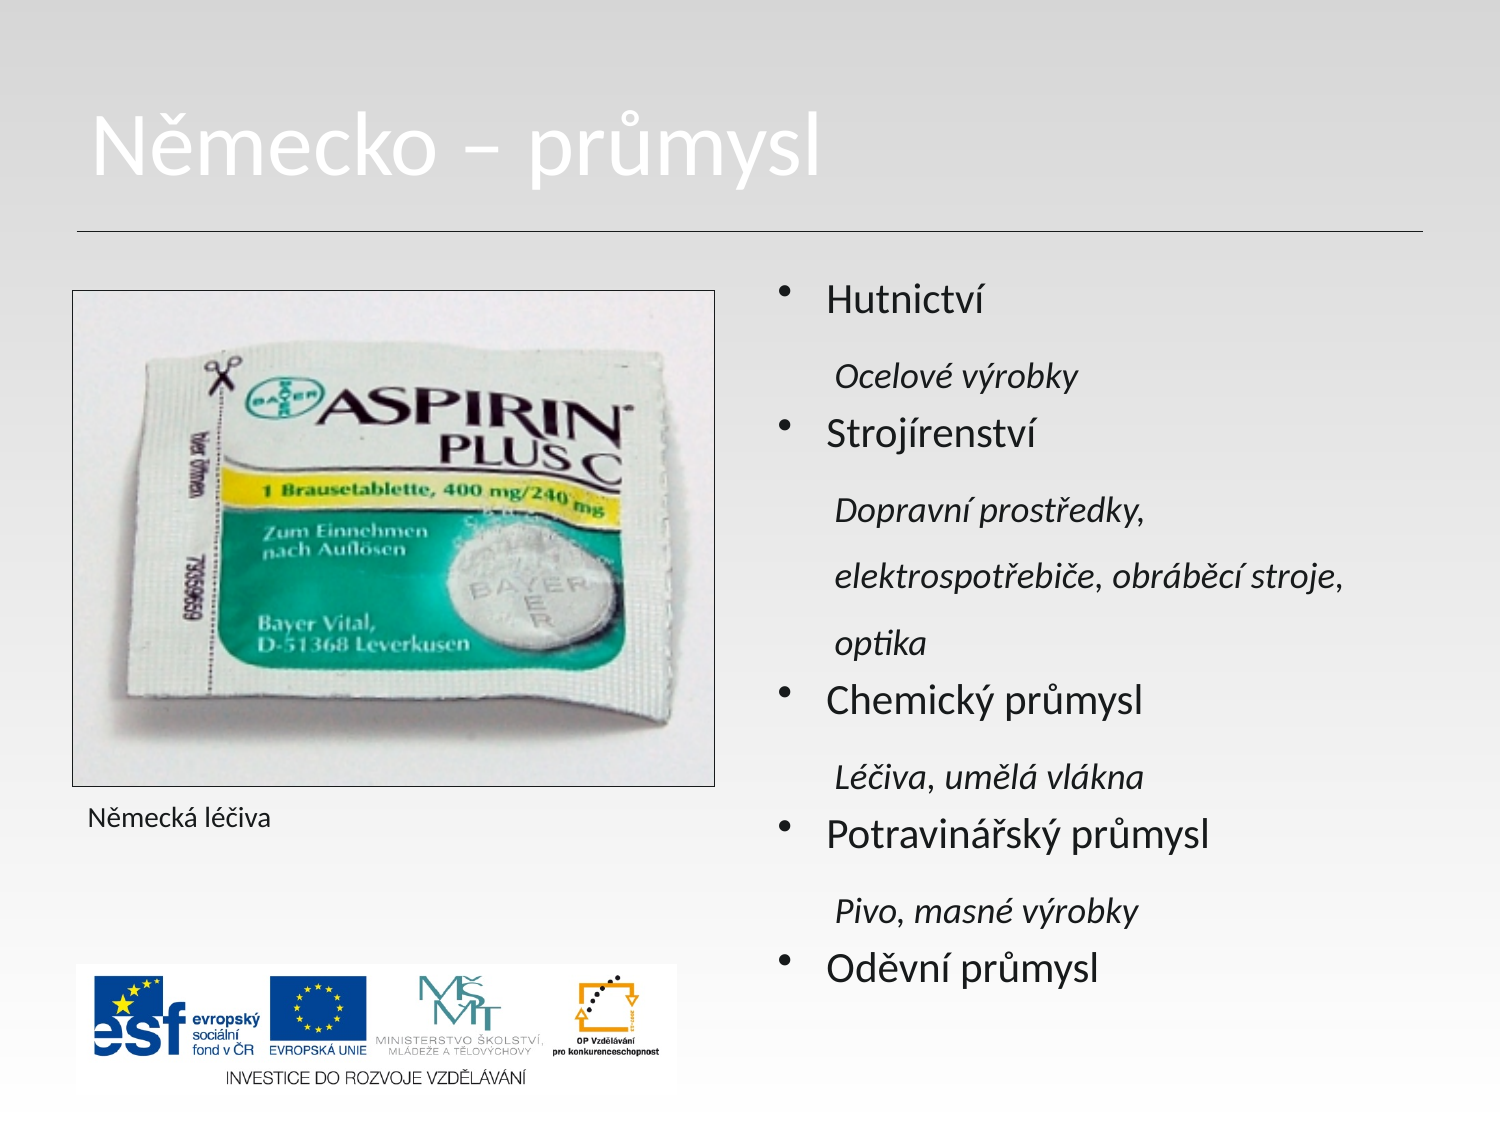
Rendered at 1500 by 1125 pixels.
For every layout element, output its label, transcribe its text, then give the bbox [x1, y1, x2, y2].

picture [71, 290, 715, 787]
picture [76, 963, 677, 1096]
text_box Německá léčiva [72, 794, 534, 841]
title Německo – průmysl [75, 45, 1425, 233]
list Hutnictví Ocelové výrobky Strojírenství Dopravní prostředky, elektrospotřebiče, obráběcí stroje, optika Chemický průmysl Léčiva, umělá vlákna Potravinářský průmysl Pivo, masné výrobky Oděvní průmysl [762, 262, 1425, 1005]
